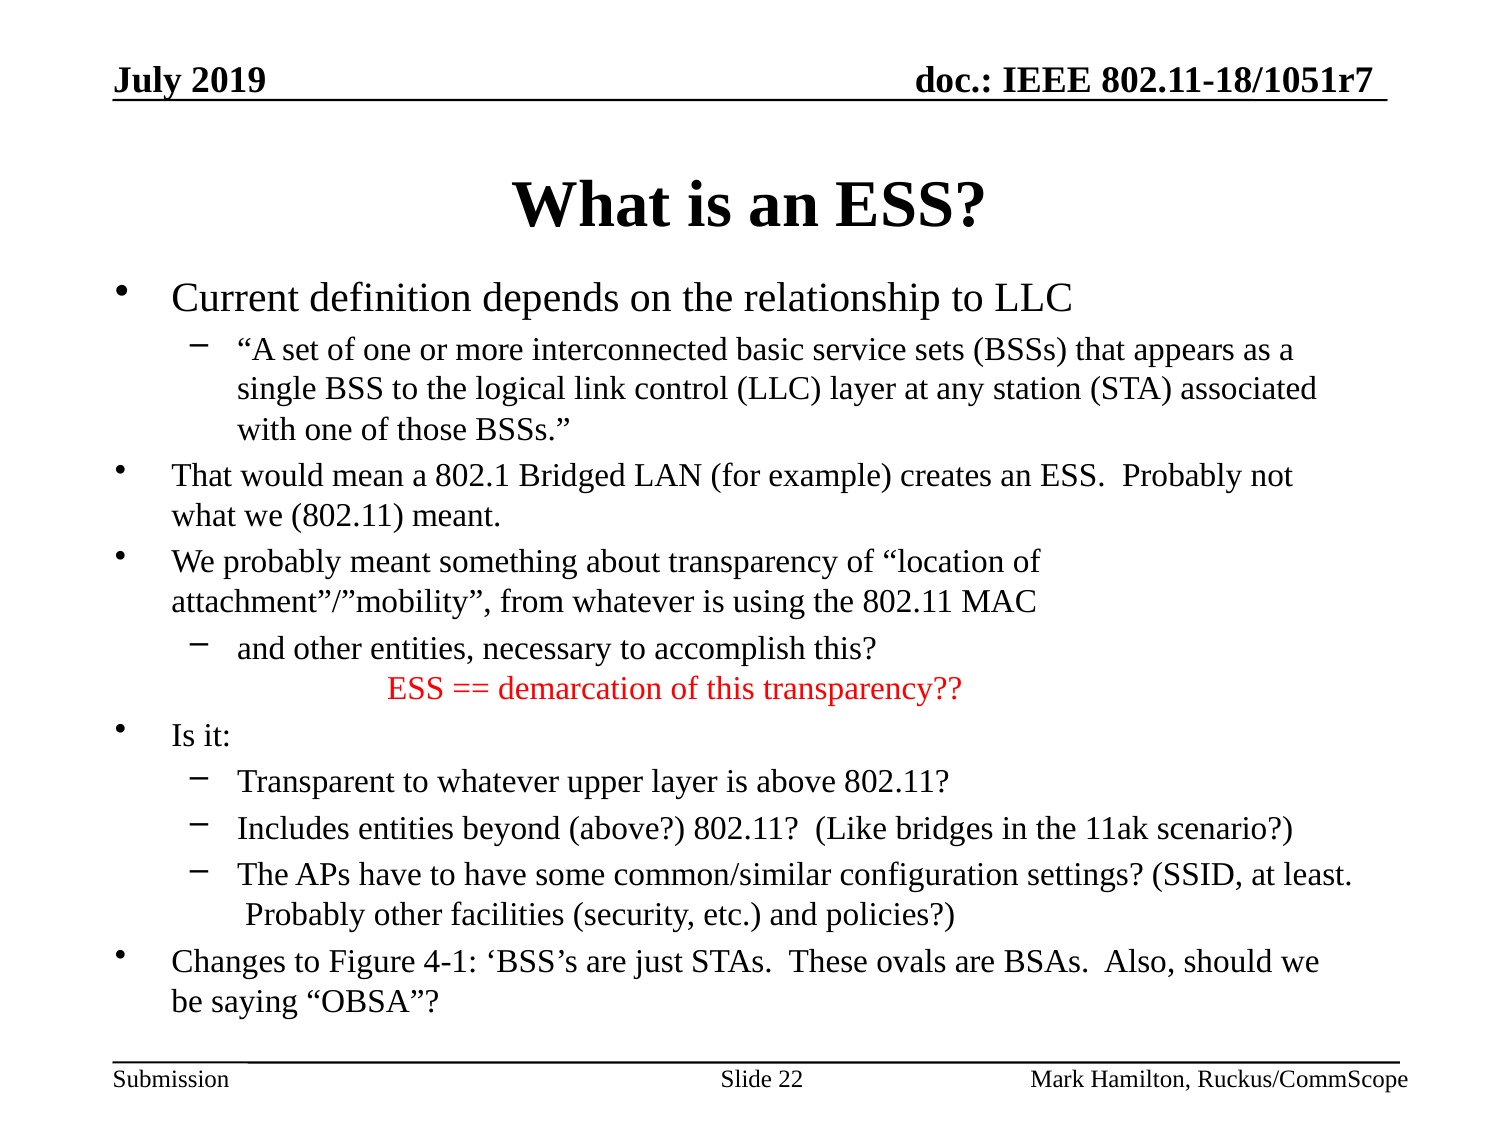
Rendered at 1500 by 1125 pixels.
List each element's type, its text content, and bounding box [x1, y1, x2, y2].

list Current definition depends on the relationship to LLC “A set of one or more interconnected basic service sets (BSSs) that appears as a single BSS to the logical link control (LLC) layer at any station (STA) associated with one of those BSSs.” That would mean a 802.1 Bridged LAN (for example) creates an ESS. Probably not what we (802.11) meant. We probably meant something about transparency of “location of attachment”/”mobility”, from whatever is using the 802.11 MAC and other entities, necessary to accomplish this? ESS == demarcation of this transparency?? Is it: Transparent to whatever upper layer is above 802.11? Includes entities beyond (above?) 802.11? (Like bridges in the 11ak scenario?) The APs have to have some common/similar configuration settings? (SSID, at least. Probably other facilities (security, etc.) and policies?) Changes to Figure 4-1: ‘BSS’s are just STAs. These ovals are BSAs. Also, should we be saying “OBSA”? [99, 262, 1375, 1013]
title What is an ESS? [112, 112, 1388, 288]
